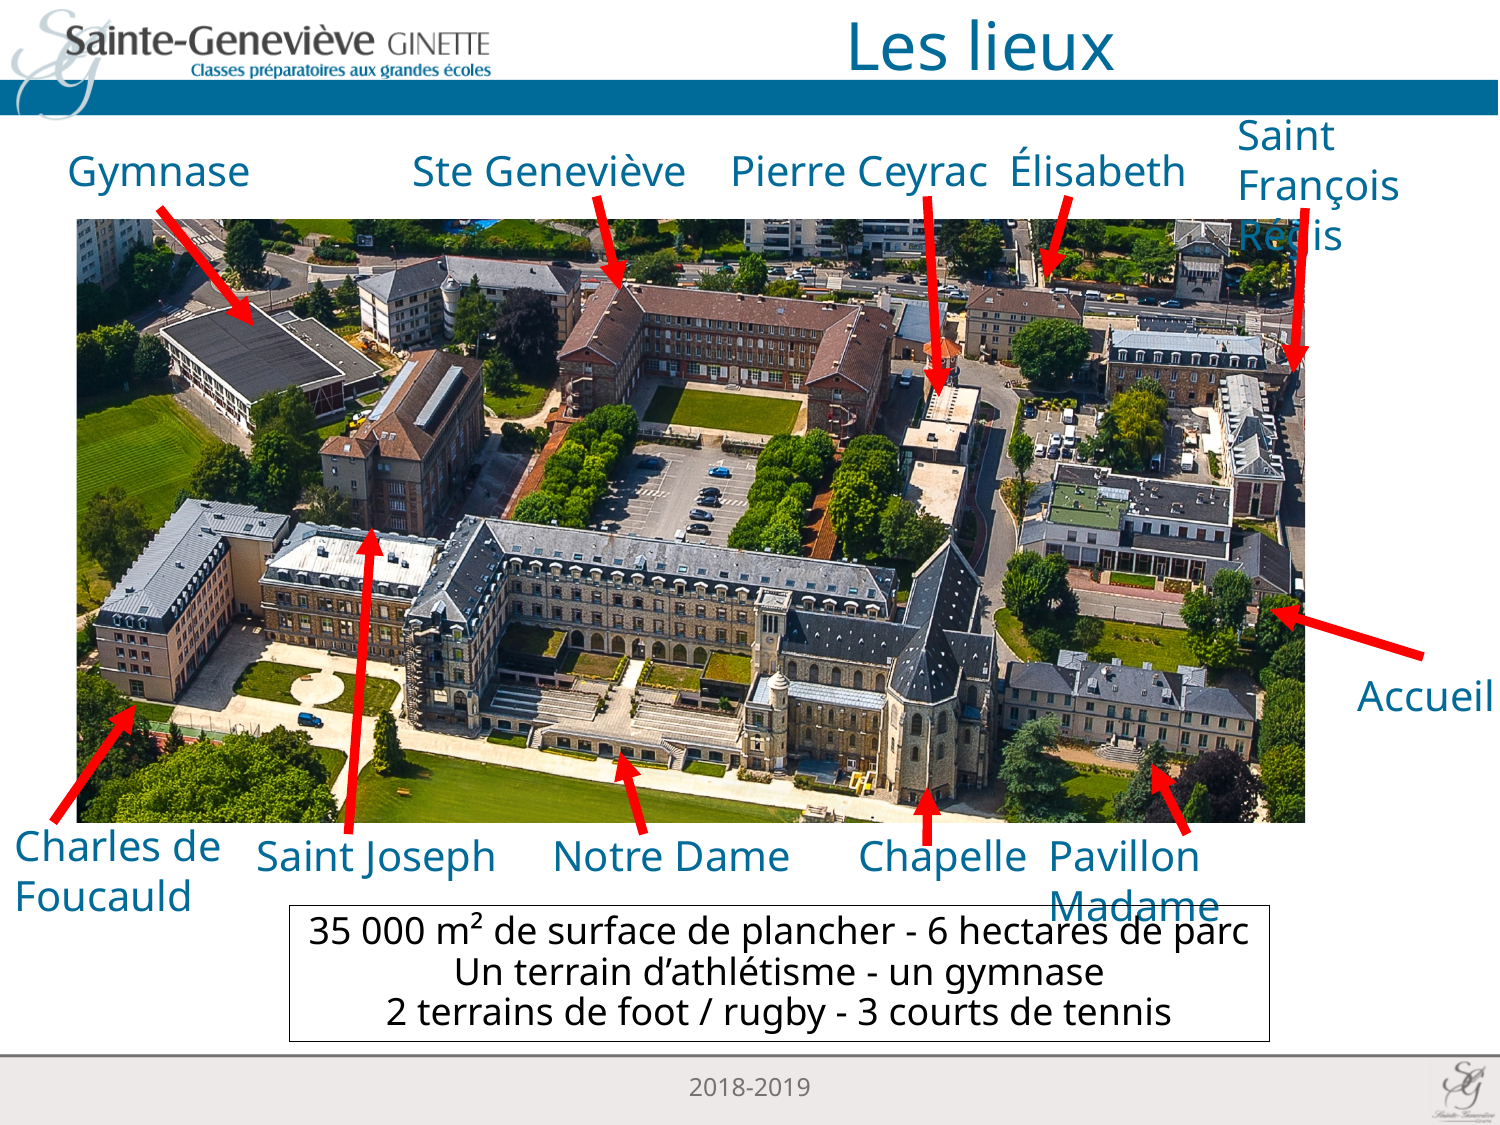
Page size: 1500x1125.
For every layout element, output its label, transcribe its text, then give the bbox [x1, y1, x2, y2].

picture [1164, 0, 1500, 101]
text_box Pierre Ceyrac [715, 137, 1023, 202]
footer 2018-2019 [512, 1070, 988, 1103]
picture [0, 0, 1500, 1125]
text_box Gymnase [53, 137, 358, 202]
text_box Saint Joseph [355, 831, 516, 888]
text_box Chapelle [843, 831, 1033, 888]
text_box 35 000 m² de surface de plancher - 6 hectares de parc Un terrain d’athlétisme - un gymnase 2 terrains de foot / rugby - 3 courts de tennis [289, 905, 1270, 1042]
text_box Les lieux [797, 0, 1164, 88]
text_box Accueil [1343, 662, 1500, 727]
text_box Pavillon Madame [1033, 822, 1388, 938]
text_box Élisabeth [1023, 137, 1212, 202]
text_box Saint François Régis [1222, 101, 1500, 267]
picture [1246, 224, 1255, 234]
text_box Charles de Foucauld [0, 812, 355, 928]
text_box Ste Geneviève [397, 137, 703, 202]
text_box Notre Dame [537, 831, 825, 888]
